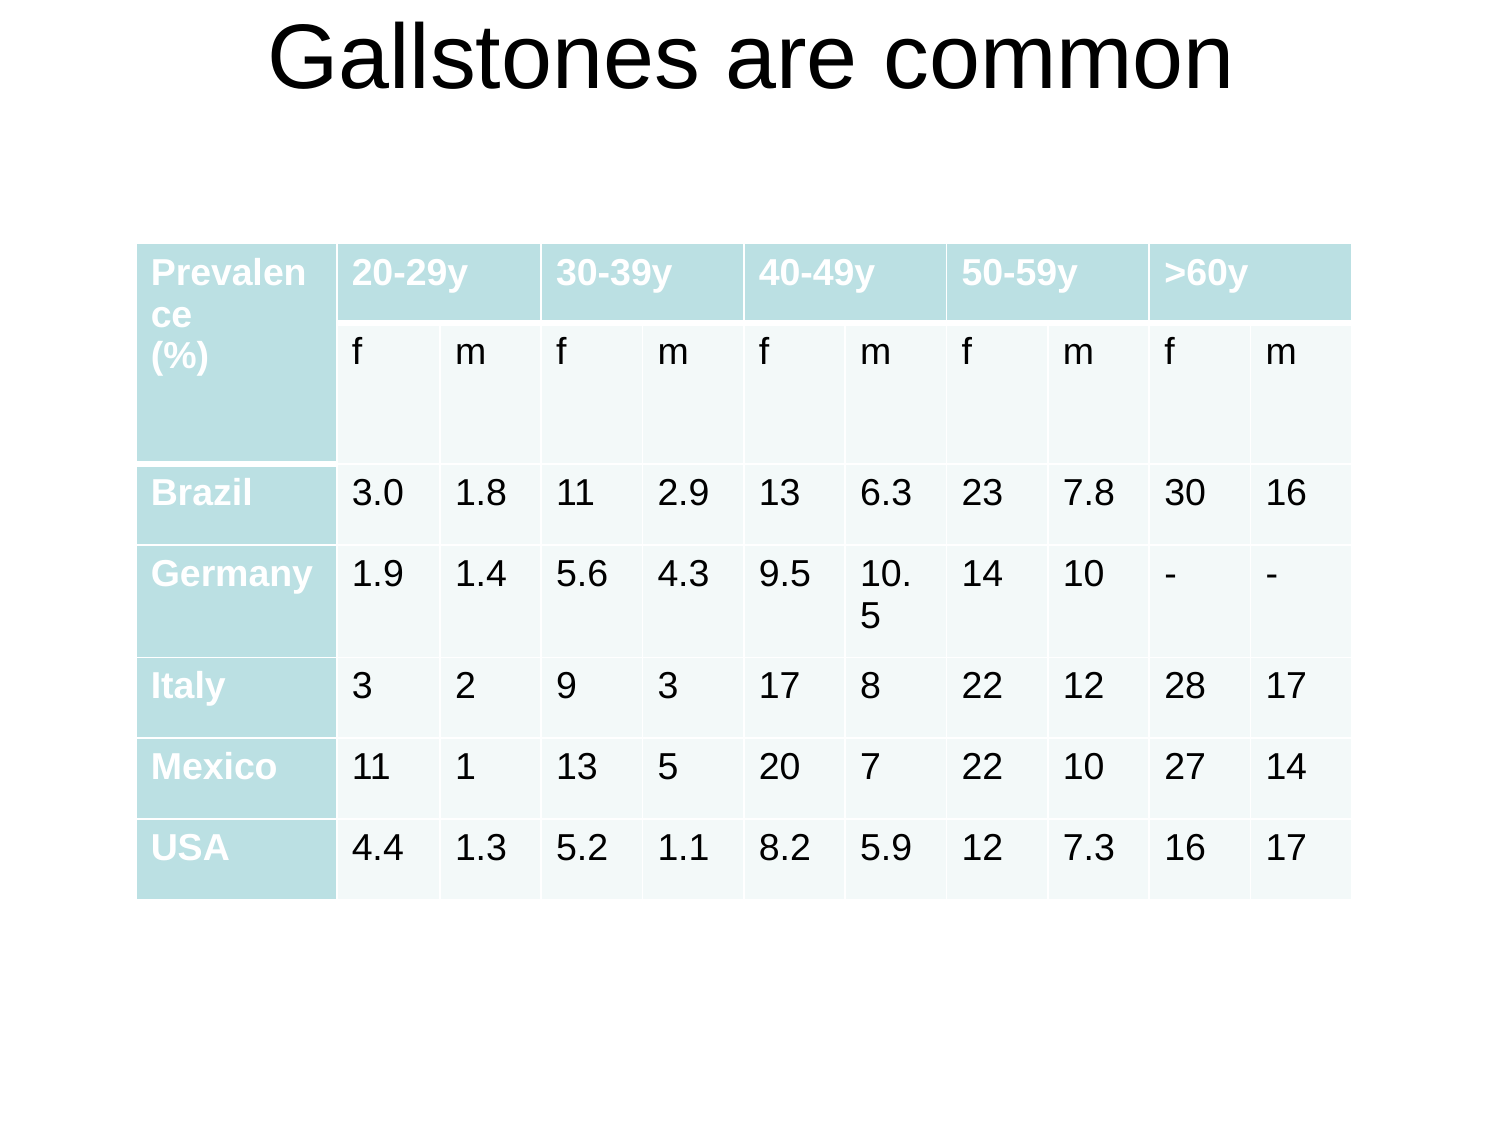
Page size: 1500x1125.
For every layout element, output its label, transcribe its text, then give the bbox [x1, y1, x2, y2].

table_cell 8 [846, 658, 946, 737]
table_cell 30 [1150, 465, 1250, 544]
table_cell 23 [947, 465, 1047, 544]
table_header 20-29y [338, 244, 540, 320]
table_cell 7.3 [1049, 820, 1148, 899]
table_cell 17 [1251, 658, 1351, 737]
table_header Prevalence (%) [137, 244, 336, 461]
table_cell USA [137, 820, 336, 899]
table_cell 1 [441, 739, 540, 818]
table_cell f [338, 326, 439, 463]
table_cell Mexico [137, 739, 336, 818]
table_cell 12 [1049, 658, 1148, 737]
table_cell 10.5 [846, 546, 946, 657]
table_cell 27 [1150, 739, 1250, 818]
table_cell 16 [1150, 820, 1250, 899]
table_cell 11 [542, 465, 642, 544]
table_cell 3 [643, 658, 743, 737]
table_cell 16 [1251, 465, 1351, 544]
table_cell 9 [542, 658, 642, 737]
table_cell 10 [1049, 739, 1148, 818]
table_cell 20 [745, 739, 844, 818]
table_header >60y [1150, 244, 1351, 320]
table_cell 1.1 [643, 820, 743, 899]
table_cell 28 [1150, 658, 1250, 737]
table_cell f [542, 326, 642, 463]
table_cell 4.4 [338, 820, 439, 899]
table_cell 3 [338, 658, 439, 737]
table_header 50-59y [947, 244, 1148, 320]
table_cell 1.8 [441, 465, 540, 544]
title Gallstones are common [76, 0, 1427, 104]
table_header 40-49y [745, 244, 946, 320]
table_cell m [846, 326, 946, 463]
table_header 30-39y [542, 244, 743, 320]
table_cell 7.8 [1049, 465, 1148, 544]
table_cell - [1251, 546, 1351, 657]
table_cell 1.3 [441, 820, 540, 899]
table_cell 5.2 [542, 820, 642, 899]
table_cell 4.3 [643, 546, 743, 657]
table_cell 13 [542, 739, 642, 818]
table_cell 6.3 [846, 465, 946, 544]
table_cell m [1049, 326, 1148, 463]
table_cell 7 [846, 739, 946, 818]
table_cell f [947, 326, 1047, 463]
table_cell 11 [338, 739, 439, 818]
table_cell 2 [441, 658, 540, 737]
table_cell m [441, 326, 540, 463]
table_cell - [1150, 546, 1250, 657]
table_cell 14 [1251, 739, 1351, 818]
table_cell 1.4 [441, 546, 540, 657]
table_cell 9.5 [745, 546, 844, 657]
table_cell Germany [137, 546, 336, 657]
table_cell 1.9 [338, 546, 439, 657]
table_cell 8.2 [745, 820, 844, 899]
table_cell m [1251, 326, 1351, 463]
table_cell 12 [947, 820, 1047, 899]
table_cell Italy [137, 658, 336, 737]
table_cell 3.0 [338, 465, 439, 544]
table_cell 5.9 [846, 820, 946, 899]
table_cell 22 [947, 739, 1047, 818]
table_cell 22 [947, 658, 1047, 737]
table_cell f [745, 326, 844, 463]
table_cell 5 [643, 739, 743, 818]
table_cell 14 [947, 546, 1047, 657]
table_cell 17 [1251, 820, 1351, 899]
table_cell Brazil [137, 467, 336, 544]
table_cell 10 [1049, 546, 1148, 657]
table_cell 2.9 [643, 465, 743, 544]
table_cell 5.6 [542, 546, 642, 657]
table_cell f [1150, 326, 1250, 463]
table_cell 17 [745, 658, 844, 737]
table_cell 13 [745, 465, 844, 544]
table_cell m [643, 326, 743, 463]
